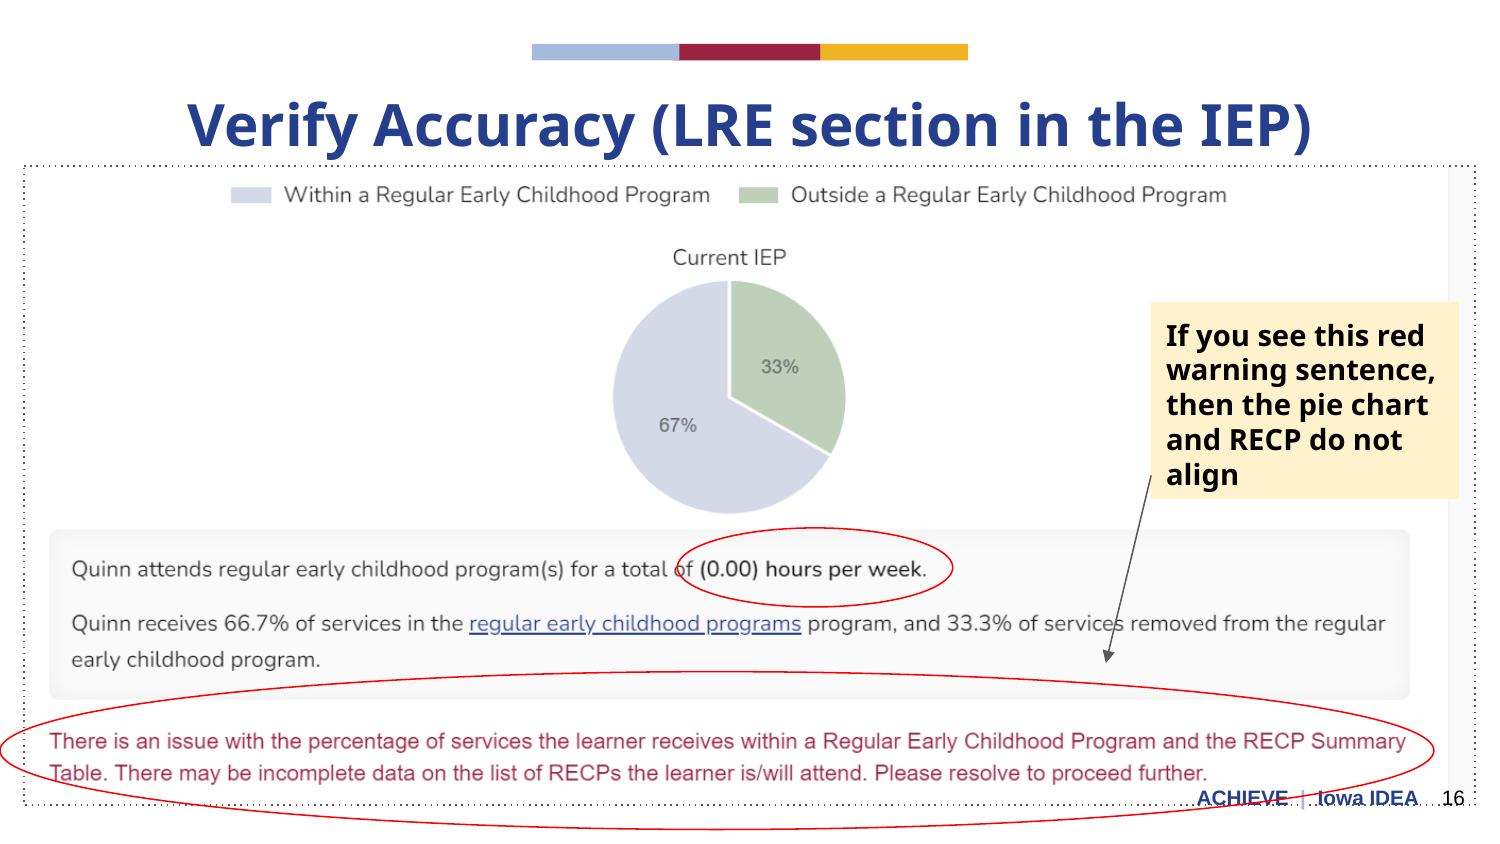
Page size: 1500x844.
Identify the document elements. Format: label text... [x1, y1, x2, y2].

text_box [1105, 475, 1152, 664]
picture [24, 166, 1475, 805]
text_box [0, 732, 19, 769]
text_box [290, 814, 1144, 830]
title Verify Accuracy (LRE section in the IEP) [51, 72, 1449, 165]
slide_number ACHIEVE | Iowa IDEA 16 [1096, 764, 1480, 830]
